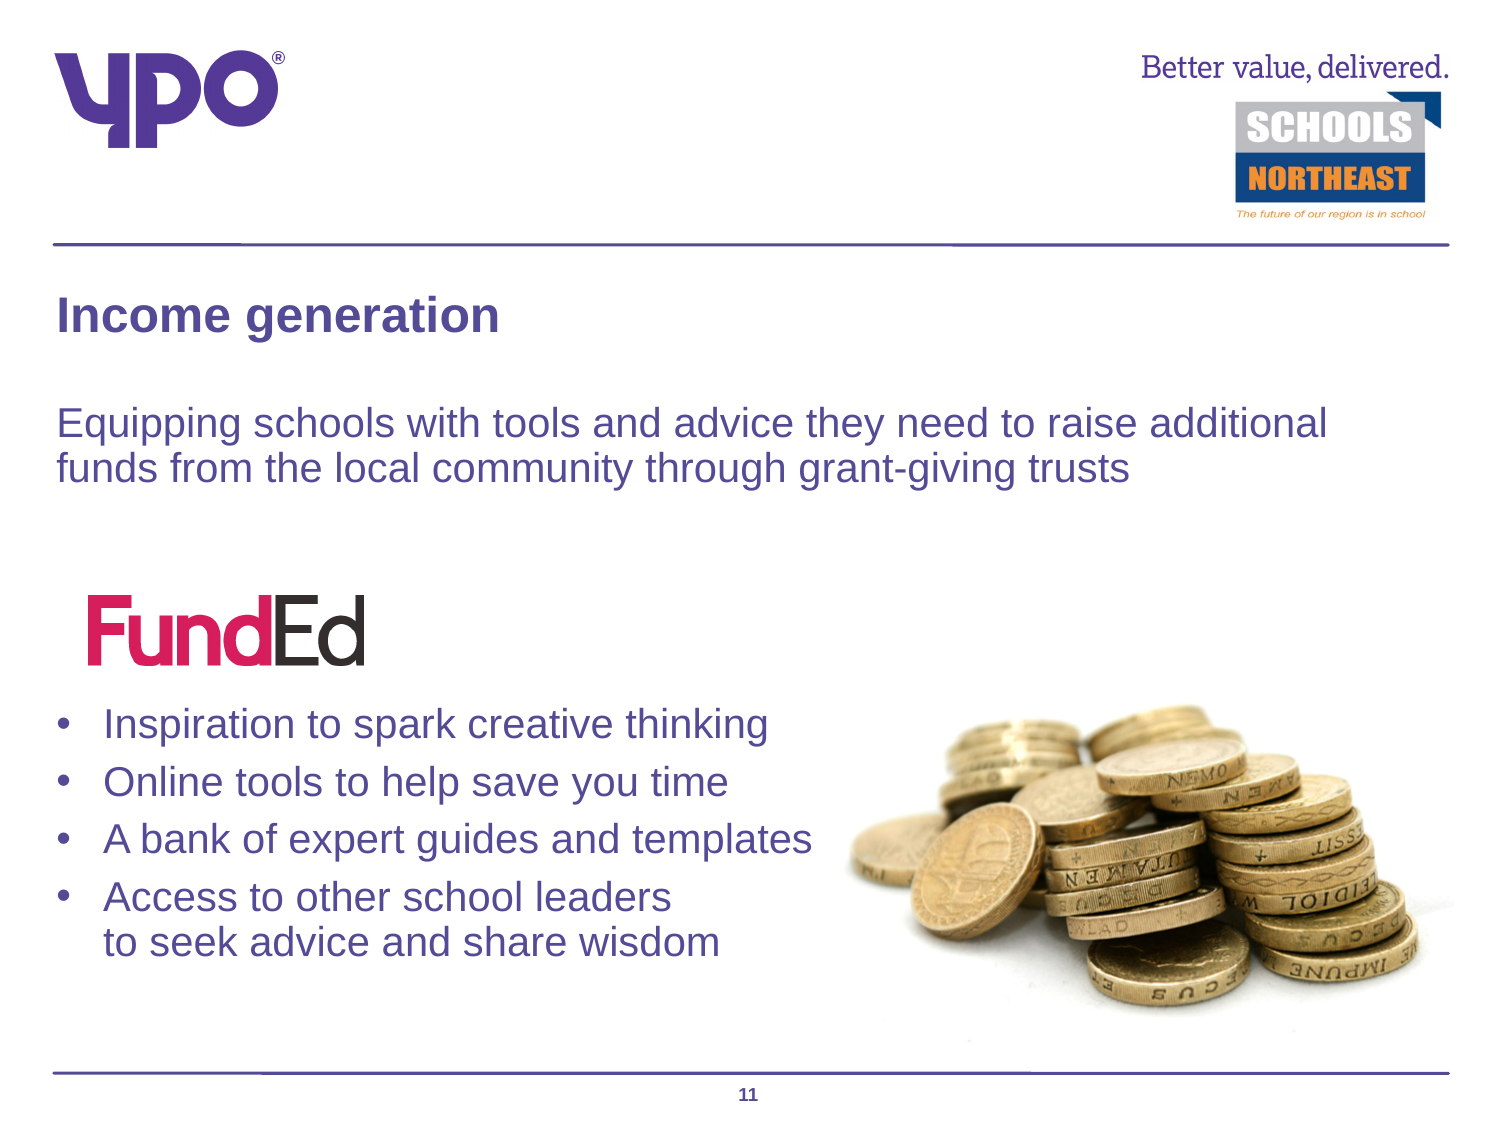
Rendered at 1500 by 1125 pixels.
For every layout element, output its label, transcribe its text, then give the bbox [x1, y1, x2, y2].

picture [88, 595, 365, 666]
picture [1140, 52, 1450, 85]
picture [51, 49, 288, 149]
subtitle Income generation Equipping schools with tools and advice they need to raise additional funds from the local community through grant-giving trusts Inspiration to spark creative thinking Online tools to help save you time A bank of expert guides and templates Access to other school leaders to seek advice and share wisdom [41, 282, 1454, 1024]
slide_number 11 [644, 1076, 853, 1113]
picture [830, 635, 1454, 1050]
picture [1233, 89, 1444, 222]
